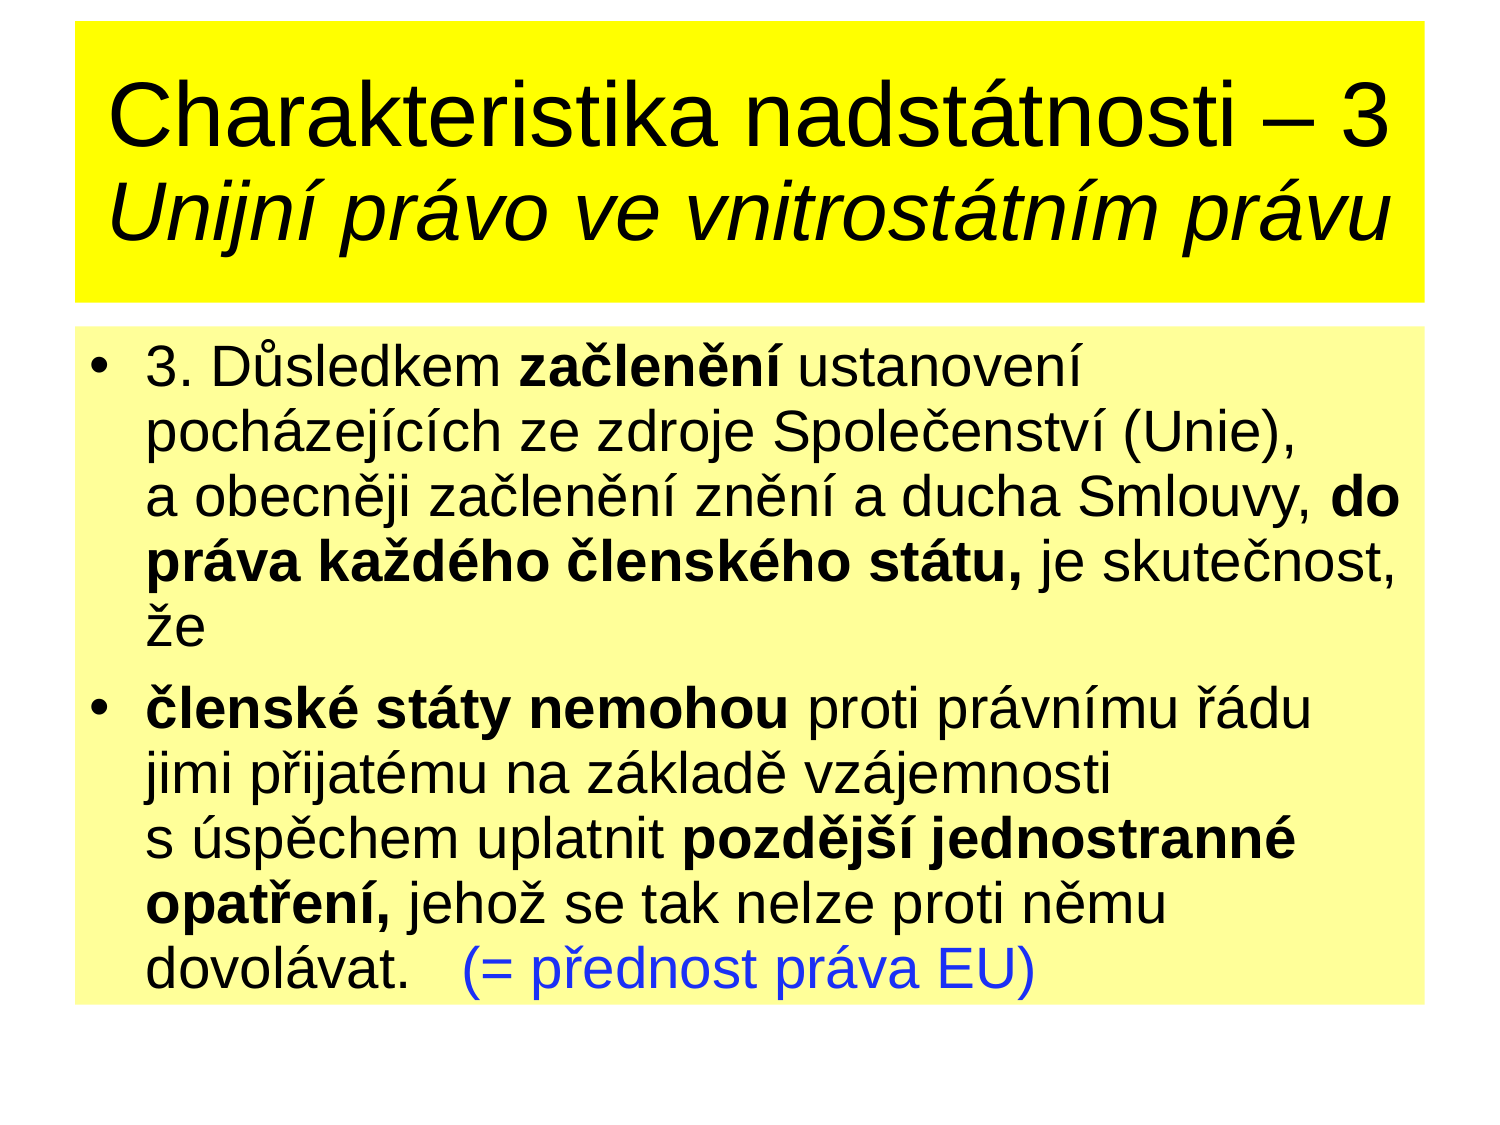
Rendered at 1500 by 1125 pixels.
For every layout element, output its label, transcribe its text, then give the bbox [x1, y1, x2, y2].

title Charakteristika nadstátnosti – 3 Unijní právo ve vnitrostátním právu [75, 21, 1425, 303]
list 3. Důsledkem začlenění ustanovení pocházejících ze zdroje Společenství (Unie), a obecněji začlenění znění a ducha Smlouvy, do práva každého členského státu, je skutečnost, že členské státy nemohou proti právnímu řádu jimi přijatému na základě vzájemnosti s úspěchem uplatnit pozdější jednostranné opatření, jehož se tak nelze proti němu dovolávat. (= přednost práva EU) [75, 326, 1425, 1005]
